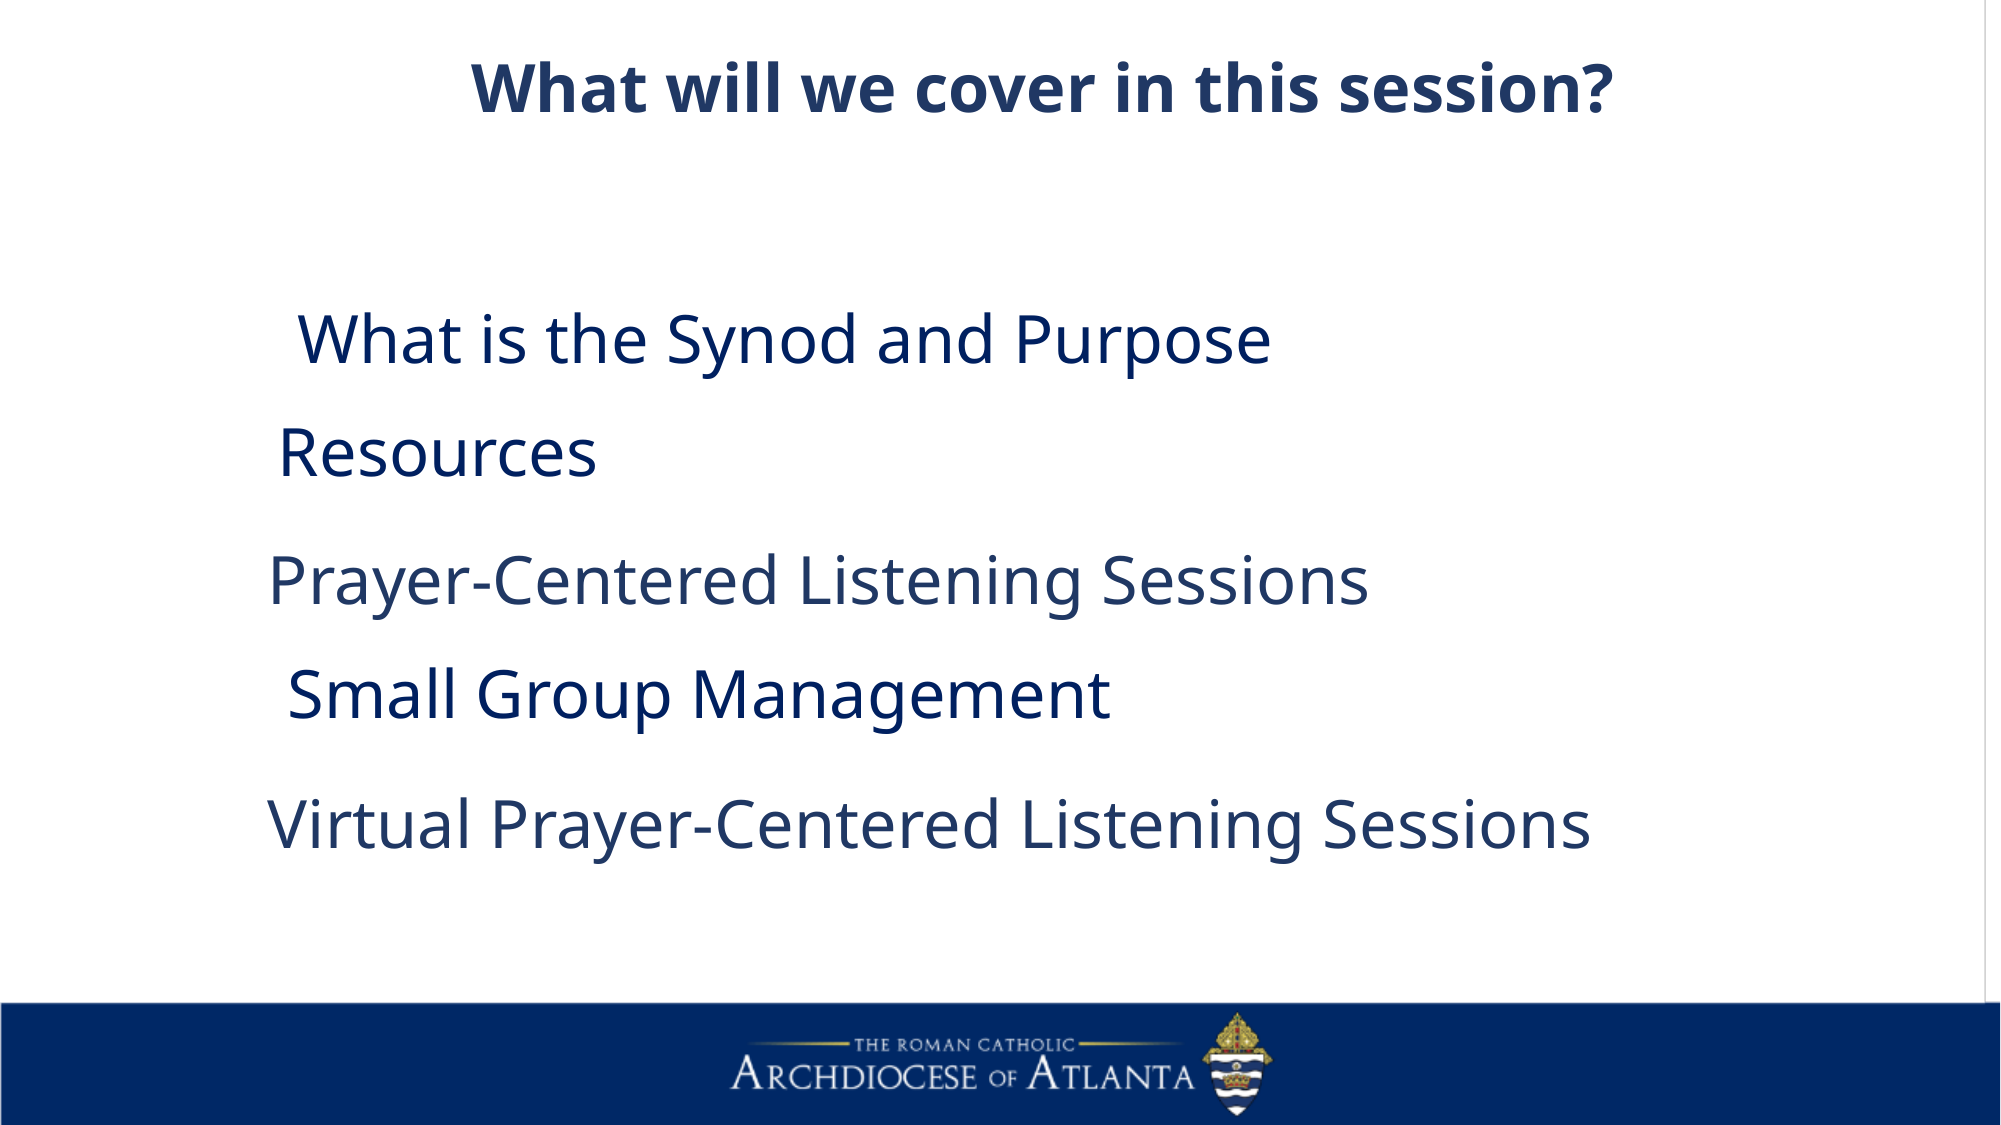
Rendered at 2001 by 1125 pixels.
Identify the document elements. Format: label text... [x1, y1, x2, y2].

text_box Small Group Management [273, 644, 1128, 740]
text_box What will we cover in this session? [456, 37, 1631, 133]
picture [0, 0, 2001, 1125]
text_box Virtual Prayer-Centered Listening Sessions [253, 774, 1800, 870]
text_box Prayer-Centered Listening Sessions [253, 530, 1659, 626]
text_box What is the Synod and Purpose [282, 289, 1307, 384]
text_box Resources [263, 402, 632, 498]
